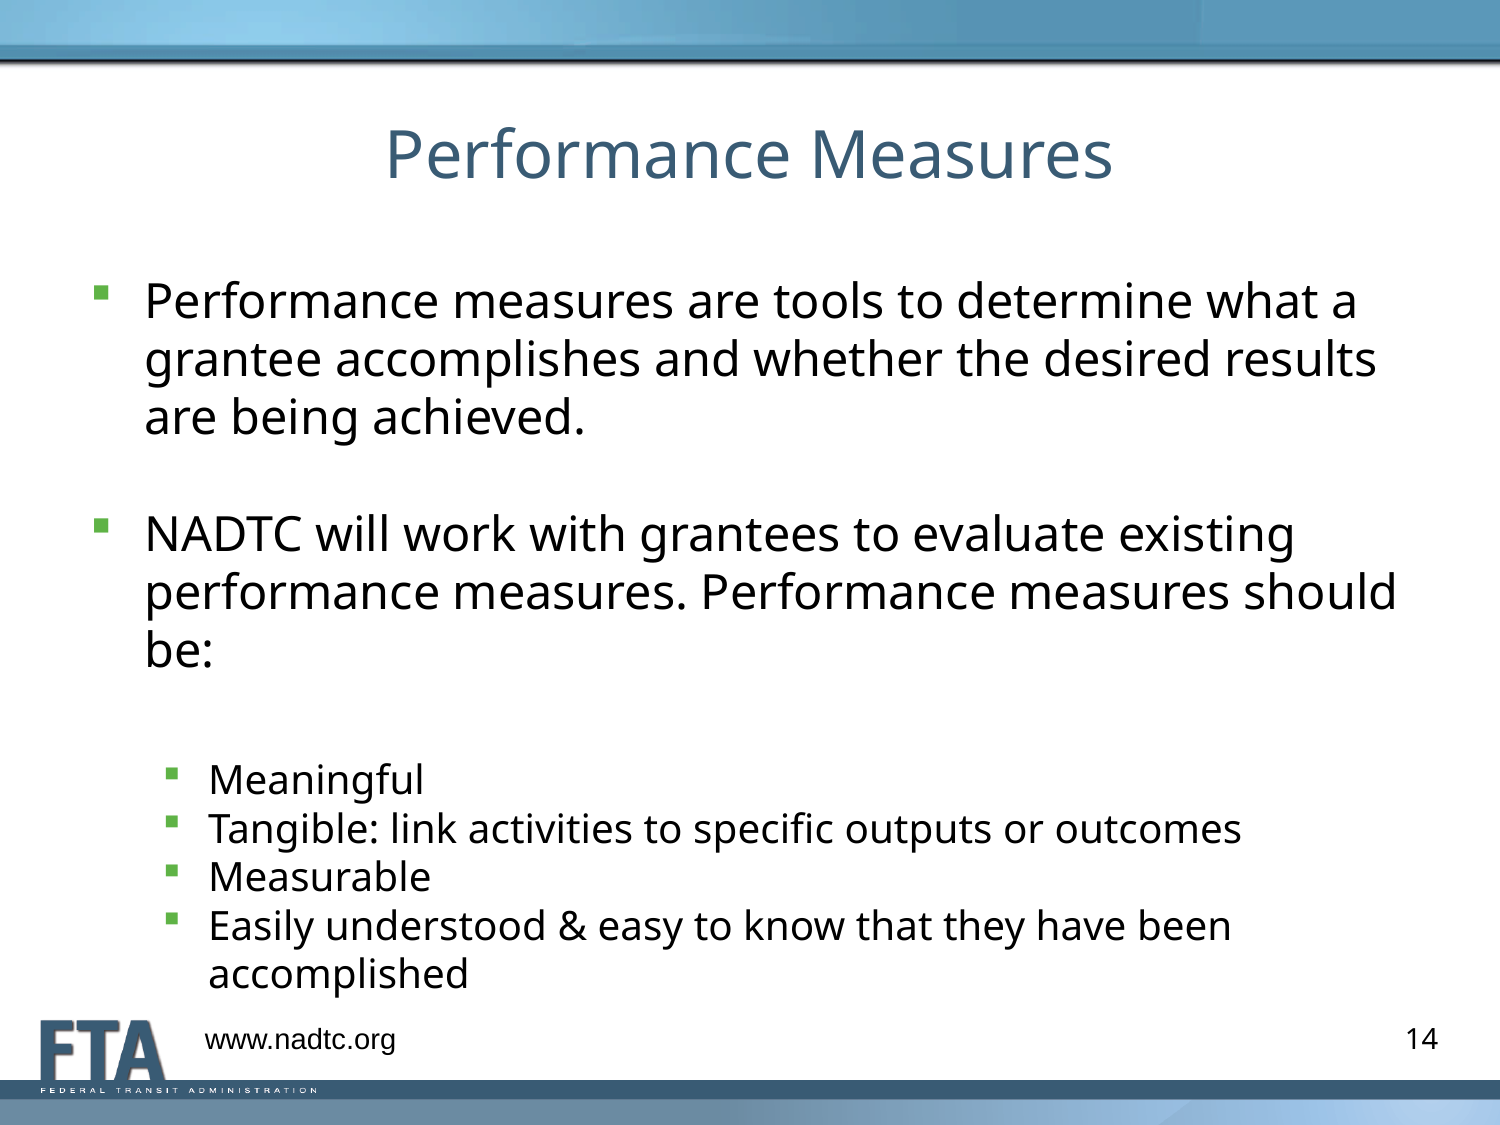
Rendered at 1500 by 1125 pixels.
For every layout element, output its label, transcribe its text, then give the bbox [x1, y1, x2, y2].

list Performance measures are tools to determine what a grantee accomplishes and whether the desired results are being achieved. NADTC will work with grantees to evaluate existing performance measures. Performance measures should be: Meaningful Tangible: link activities to specific outputs or outcomes Measurable Easily understood & easy to know that they have been accomplished [74, 262, 1426, 1006]
picture [0, 1013, 1500, 1125]
picture [0, 0, 1500, 72]
slide_number 14 [1389, 1012, 1476, 1073]
title Performance Measures [74, 71, 1426, 233]
slide_number www.nadtc.org [189, 1012, 447, 1073]
